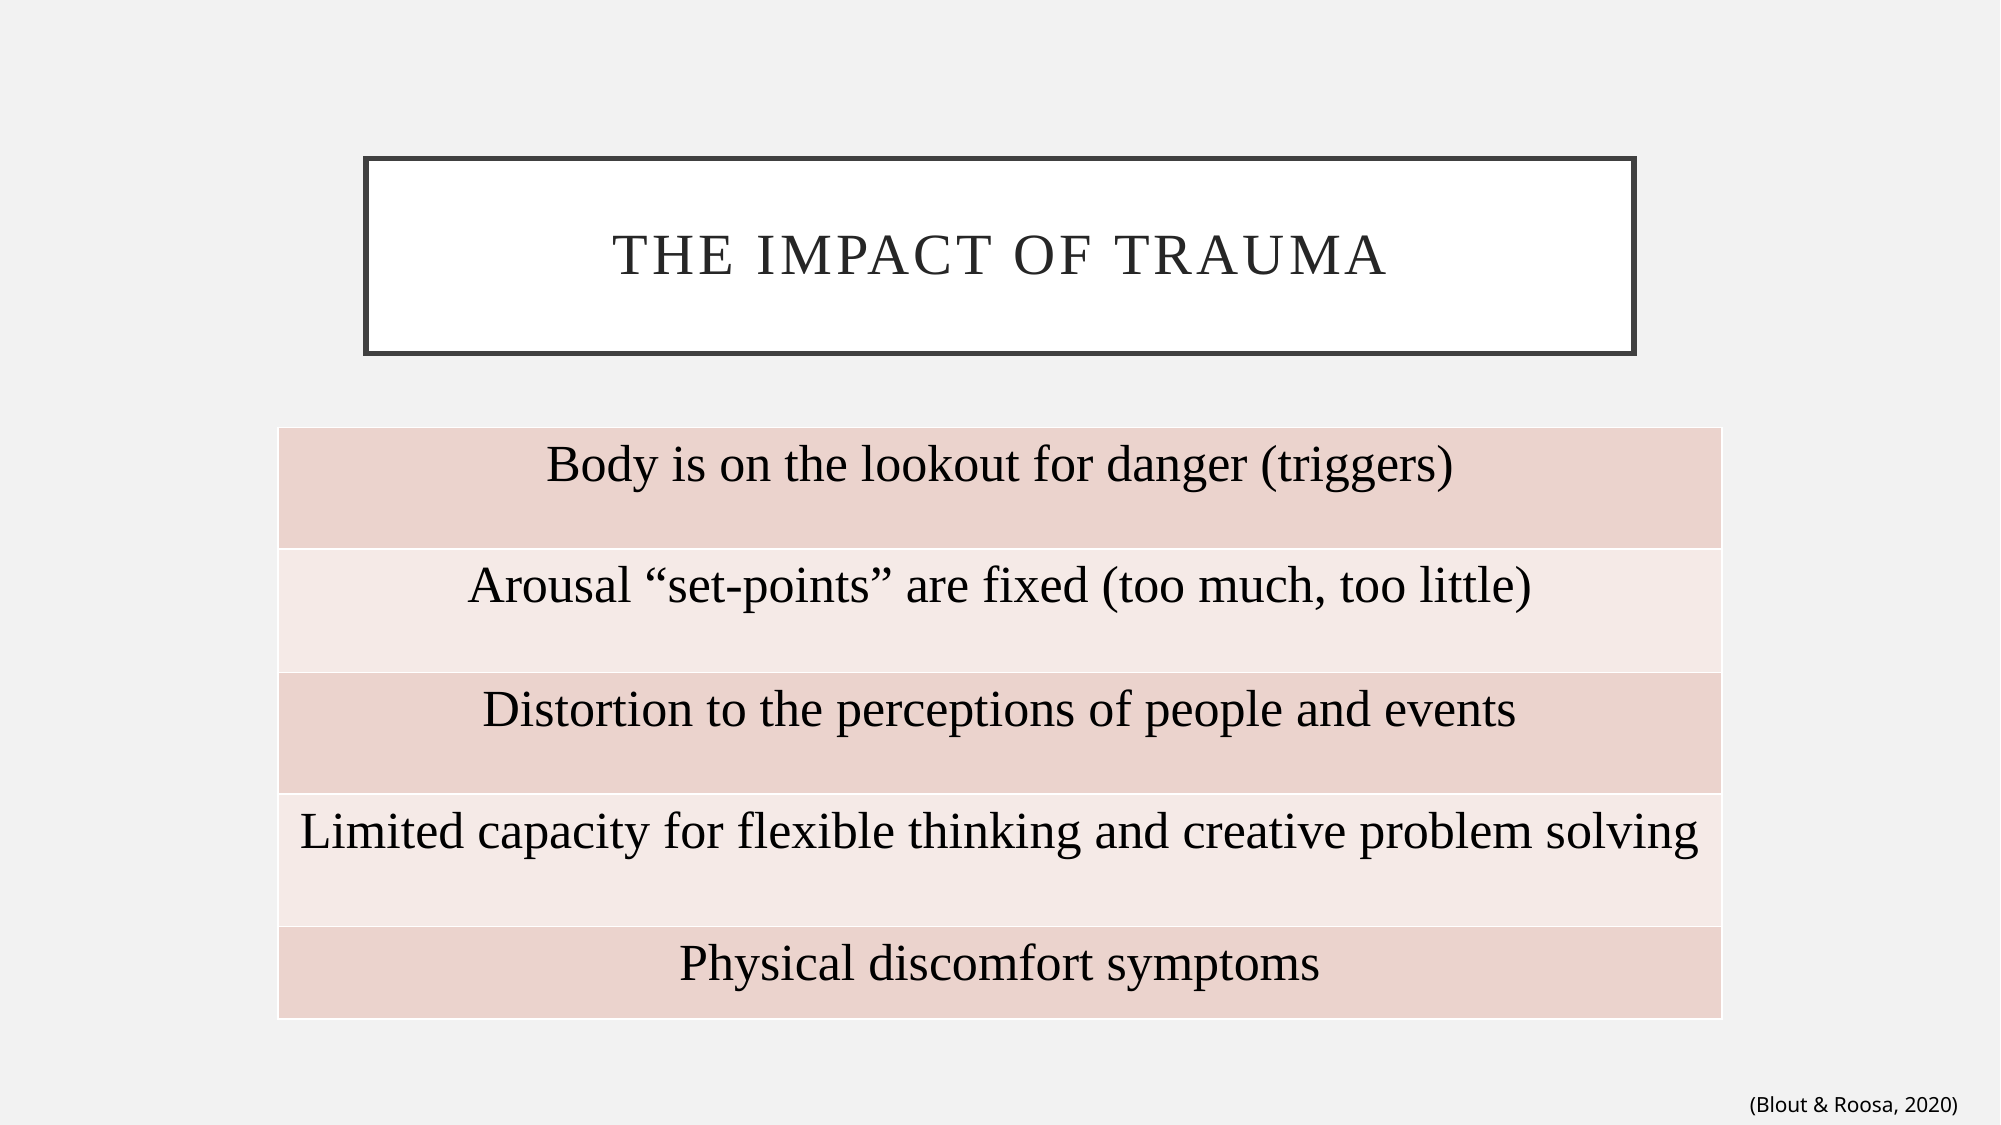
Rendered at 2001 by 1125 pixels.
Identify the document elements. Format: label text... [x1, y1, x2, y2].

table_cell Arousal “set-points” are fixed (too much, too little) [279, 550, 1721, 672]
title The Impact of Trauma [363, 156, 1637, 356]
table_cell Physical discomfort symptoms [279, 927, 1721, 1018]
table_header Body is on the lookout for danger (triggers) [279, 428, 1721, 548]
table_cell Distortion to the perceptions of people and events [279, 673, 1721, 793]
table_cell Limited capacity for flexible thinking and creative problem solving [279, 795, 1721, 926]
text_box (Blout & Roosa, 2020) [1735, 1084, 1974, 1125]
